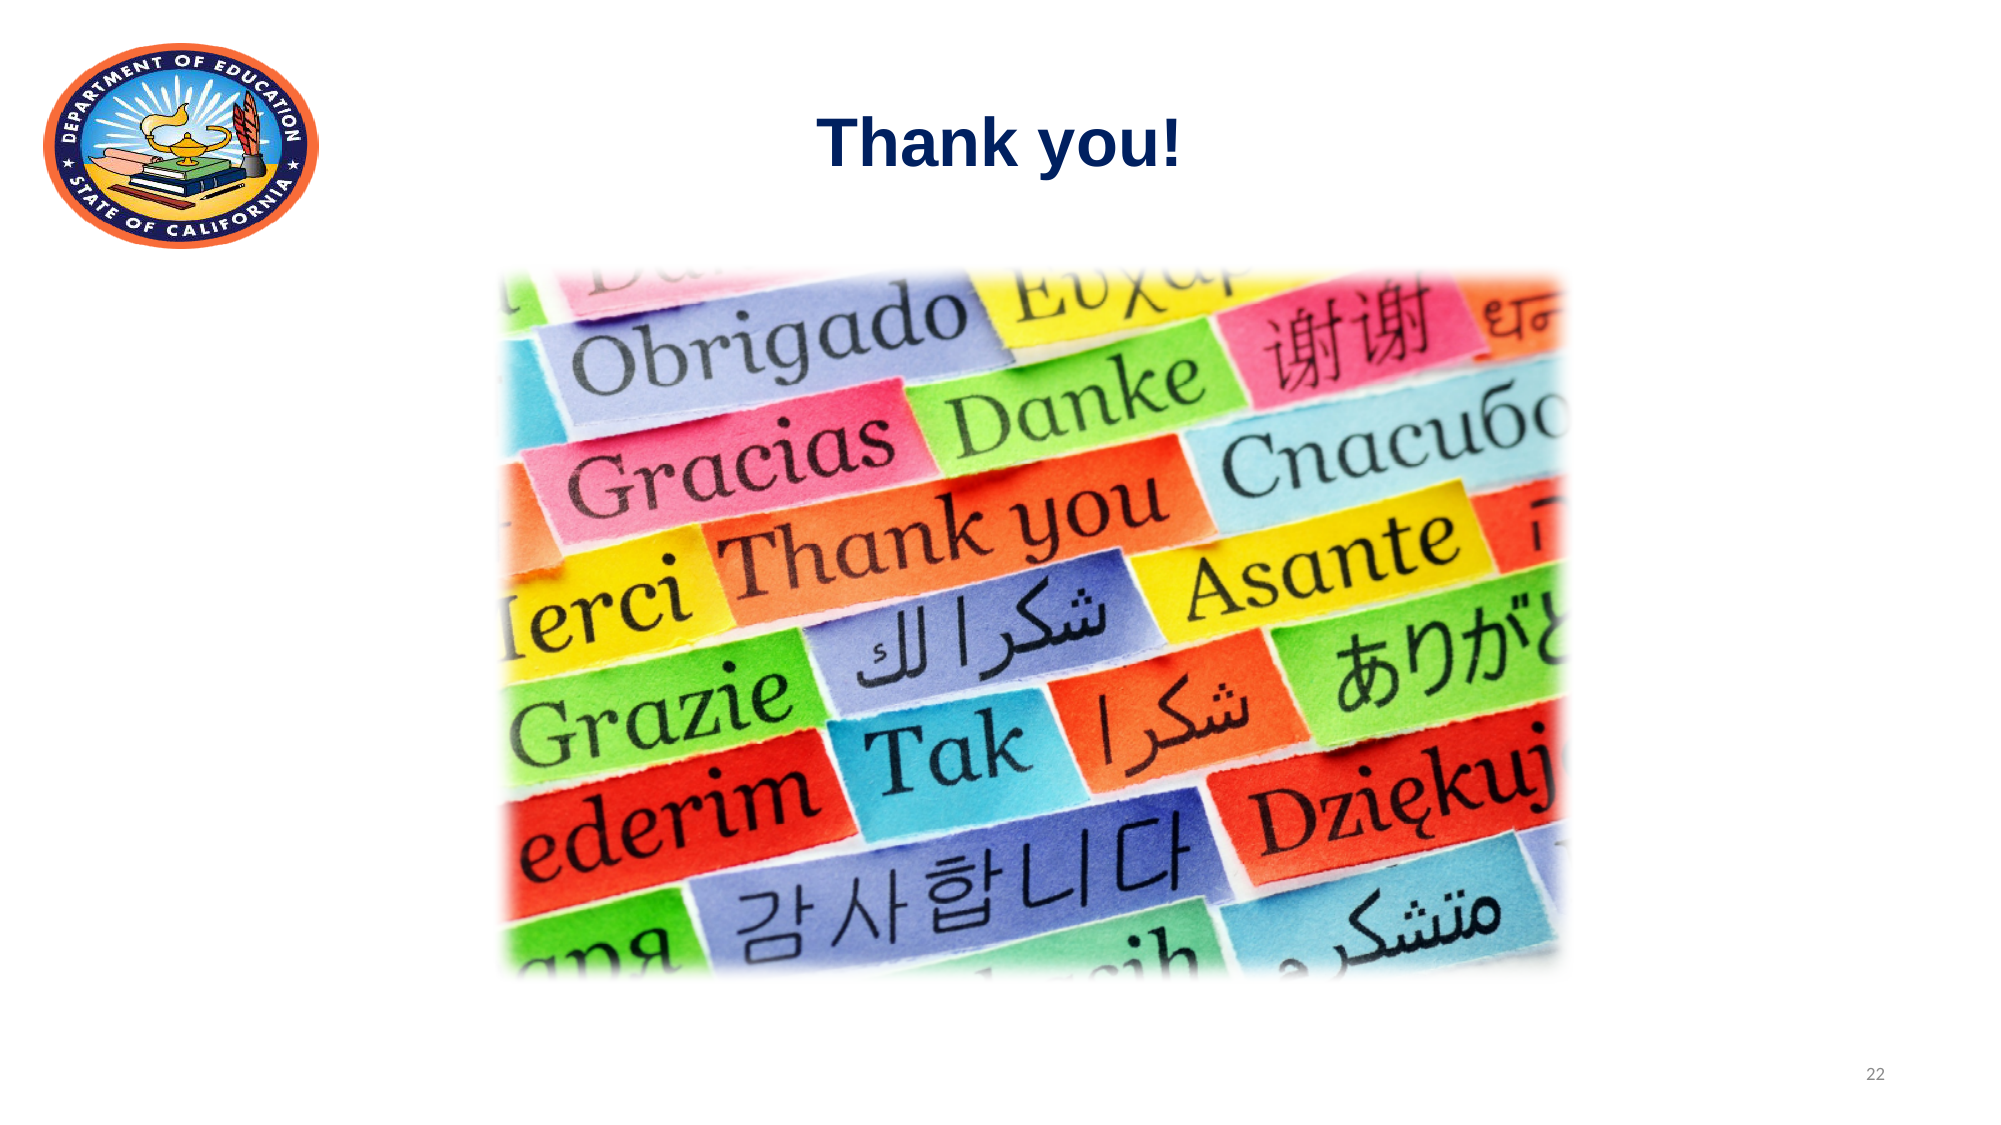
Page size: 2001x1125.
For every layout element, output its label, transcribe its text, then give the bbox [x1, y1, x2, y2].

title Thank you! [99, 45, 1900, 233]
slide_number 22 [1433, 1042, 1900, 1103]
picture [21, 25, 342, 266]
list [492, 264, 1576, 985]
